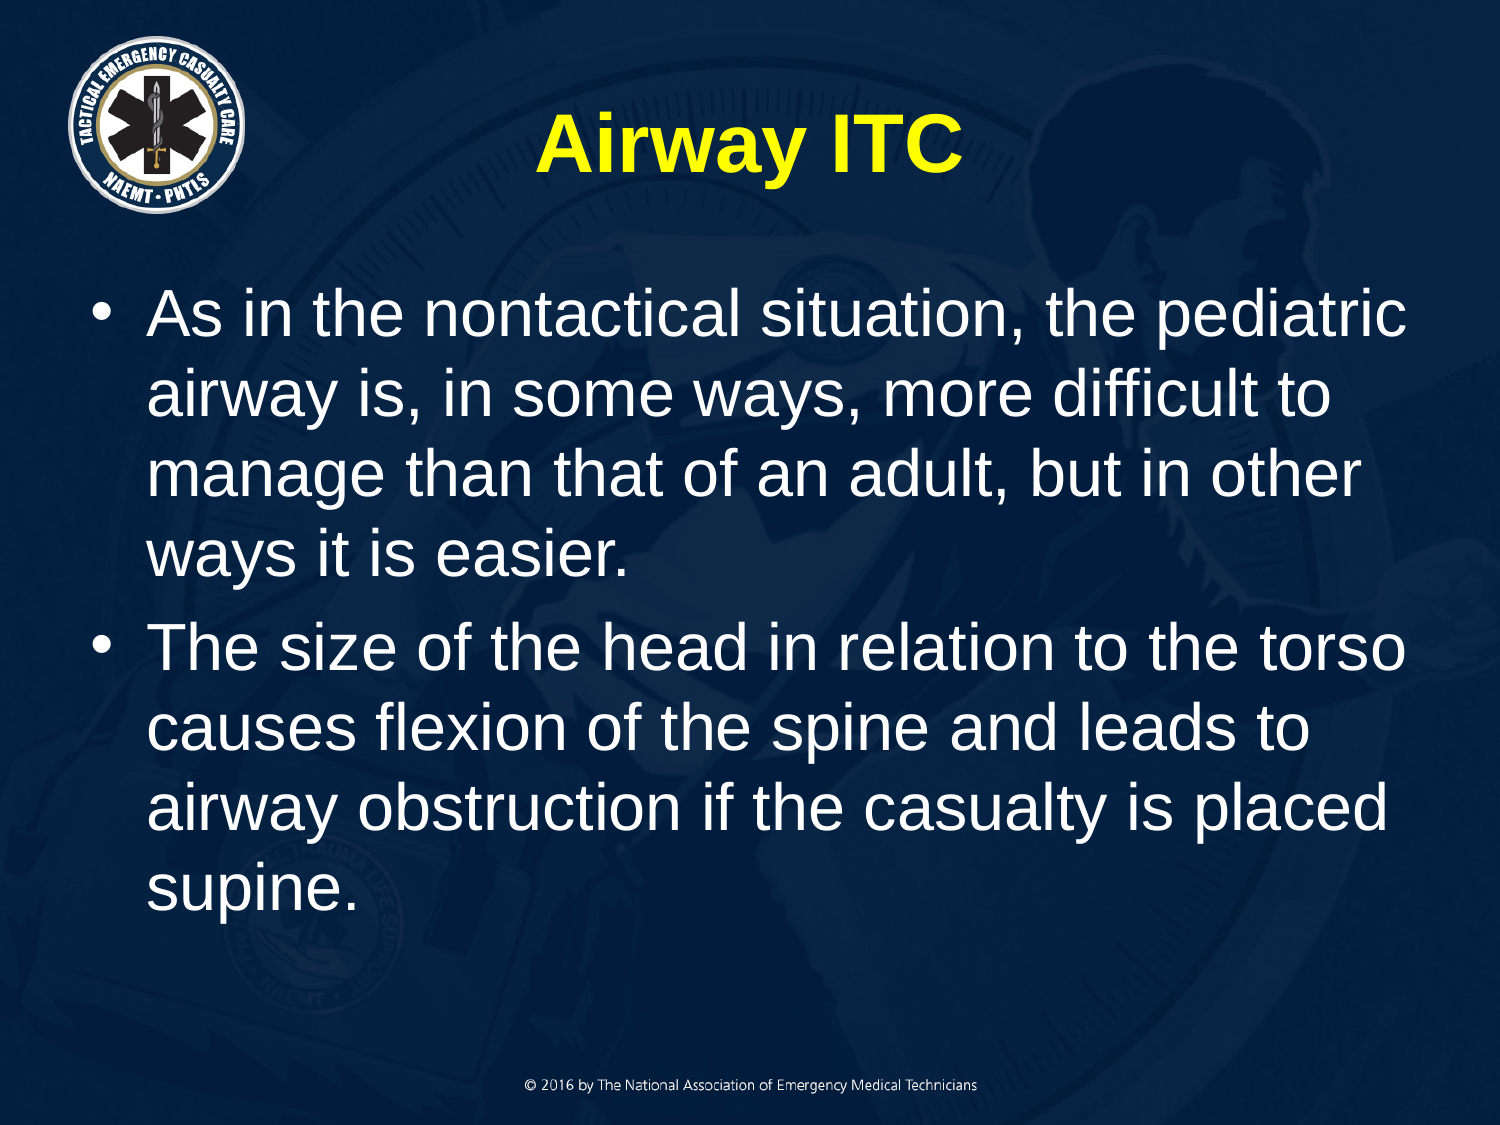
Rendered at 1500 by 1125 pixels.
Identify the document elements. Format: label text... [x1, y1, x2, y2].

picture [0, 0, 1500, 1125]
title Airway ITC [75, 45, 1425, 233]
list As in the nontactical situation, the pediatric airway is, in some ways, more difficult to manage than that of an adult, but in other ways it is easier. The size of the head in relation to the torso causes flexion of the spine and leads to airway obstruction if the casualty is placed supine. [75, 262, 1425, 1005]
